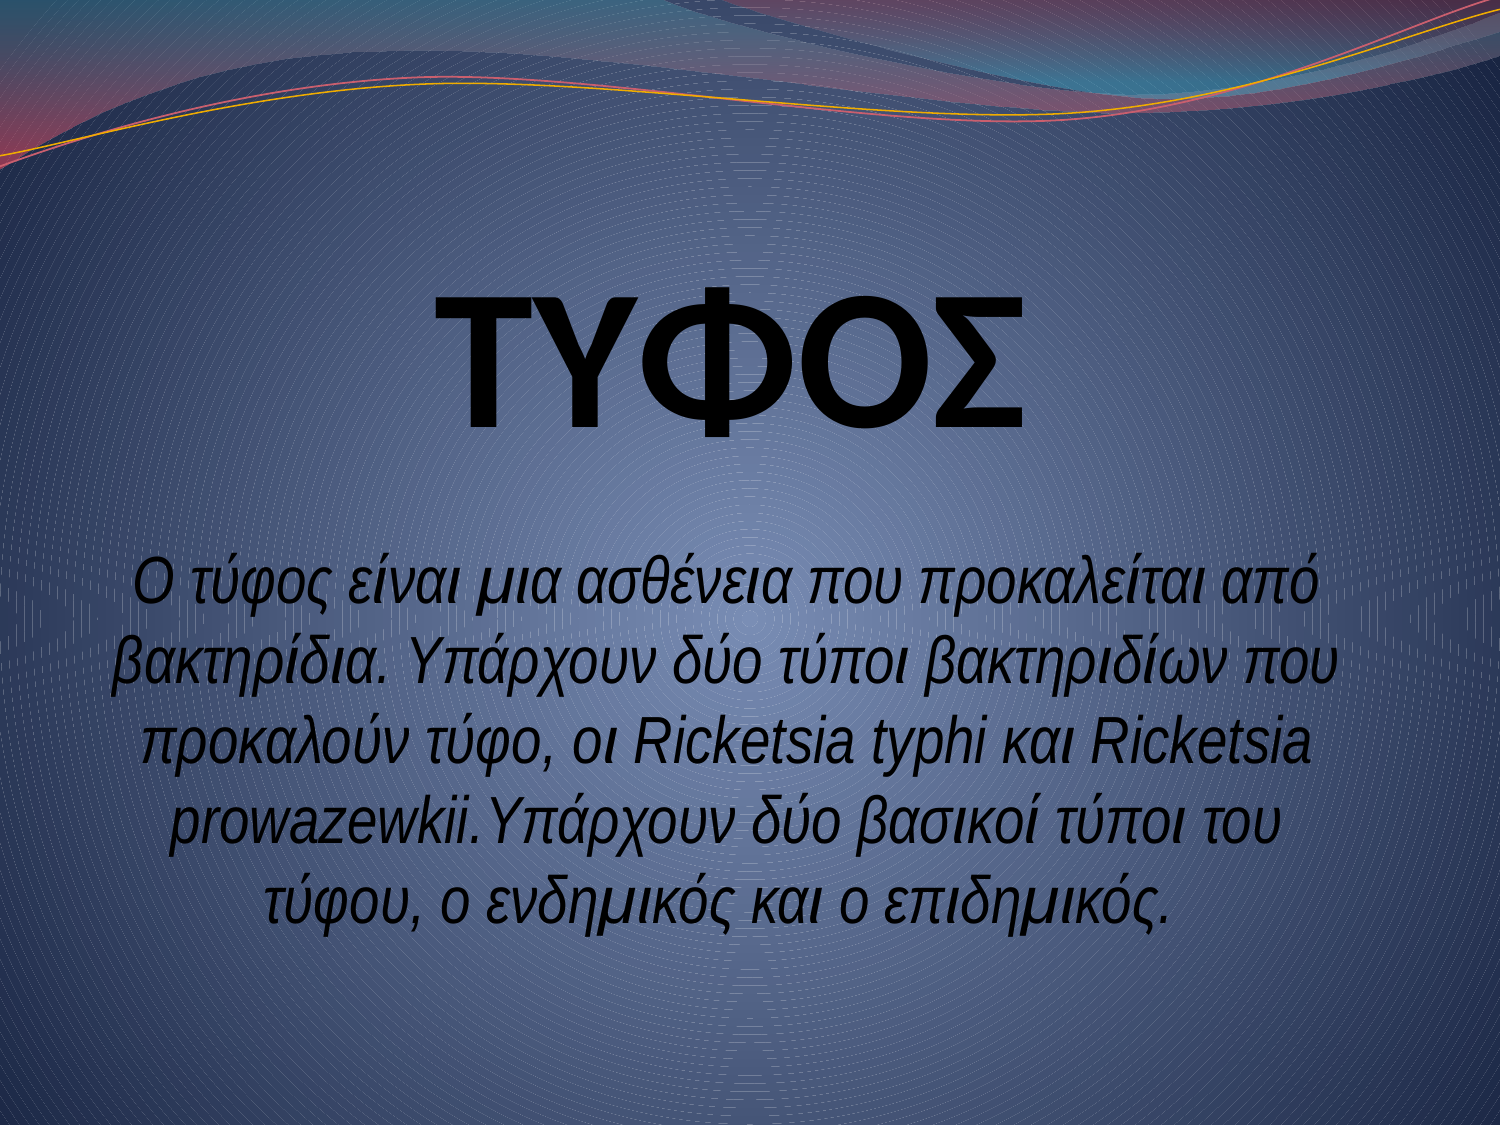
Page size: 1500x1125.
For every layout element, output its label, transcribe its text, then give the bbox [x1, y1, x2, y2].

title ΤΥΦΟΣ [76, 54, 1388, 468]
subtitle Ο τύφος είναι μια ασθένεια που προκαλείται από βακτηρίδια. Υπάρχουν δύο τύποι βακτηριδίων που προκαλούν τύφο, οι Ricketsia typhi και Ricketsia prowazewkii.Υπάρχουν δύο βασικοί τύποι του τύφου, ο ενδημικός και ο επιδημικός. [87, 529, 1376, 953]
